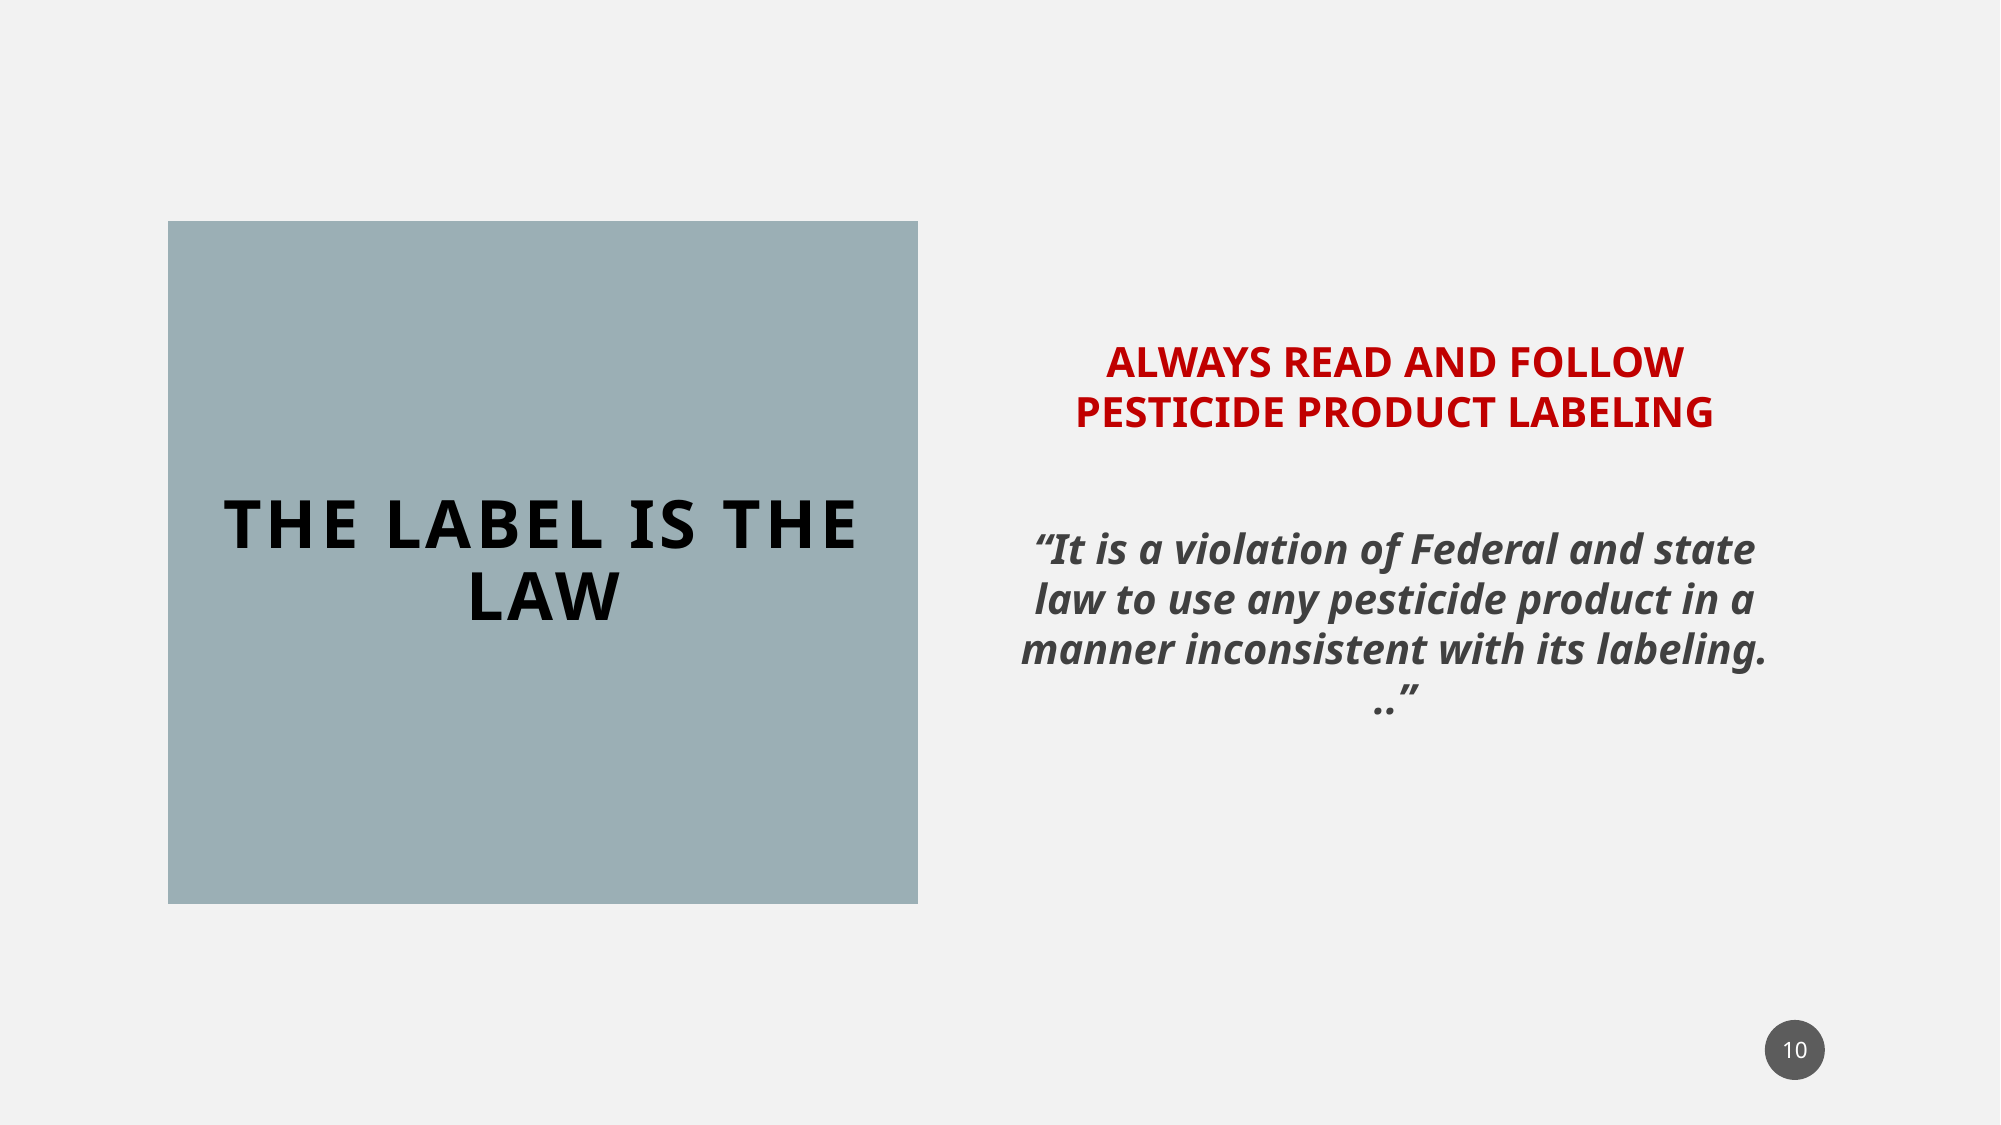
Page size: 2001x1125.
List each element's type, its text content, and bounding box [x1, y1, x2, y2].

list ALWAYS READ AND FOLLOW PESTICIDE PRODUCT LABELING “It is a violation of Federal and state law to use any pesticide product in a manner inconsistent with its labeling.​​​​​​​​​..” [999, 236, 1791, 888]
title The Label is the Law [181, 234, 905, 891]
slide_number 10 [1764, 1019, 1825, 1080]
